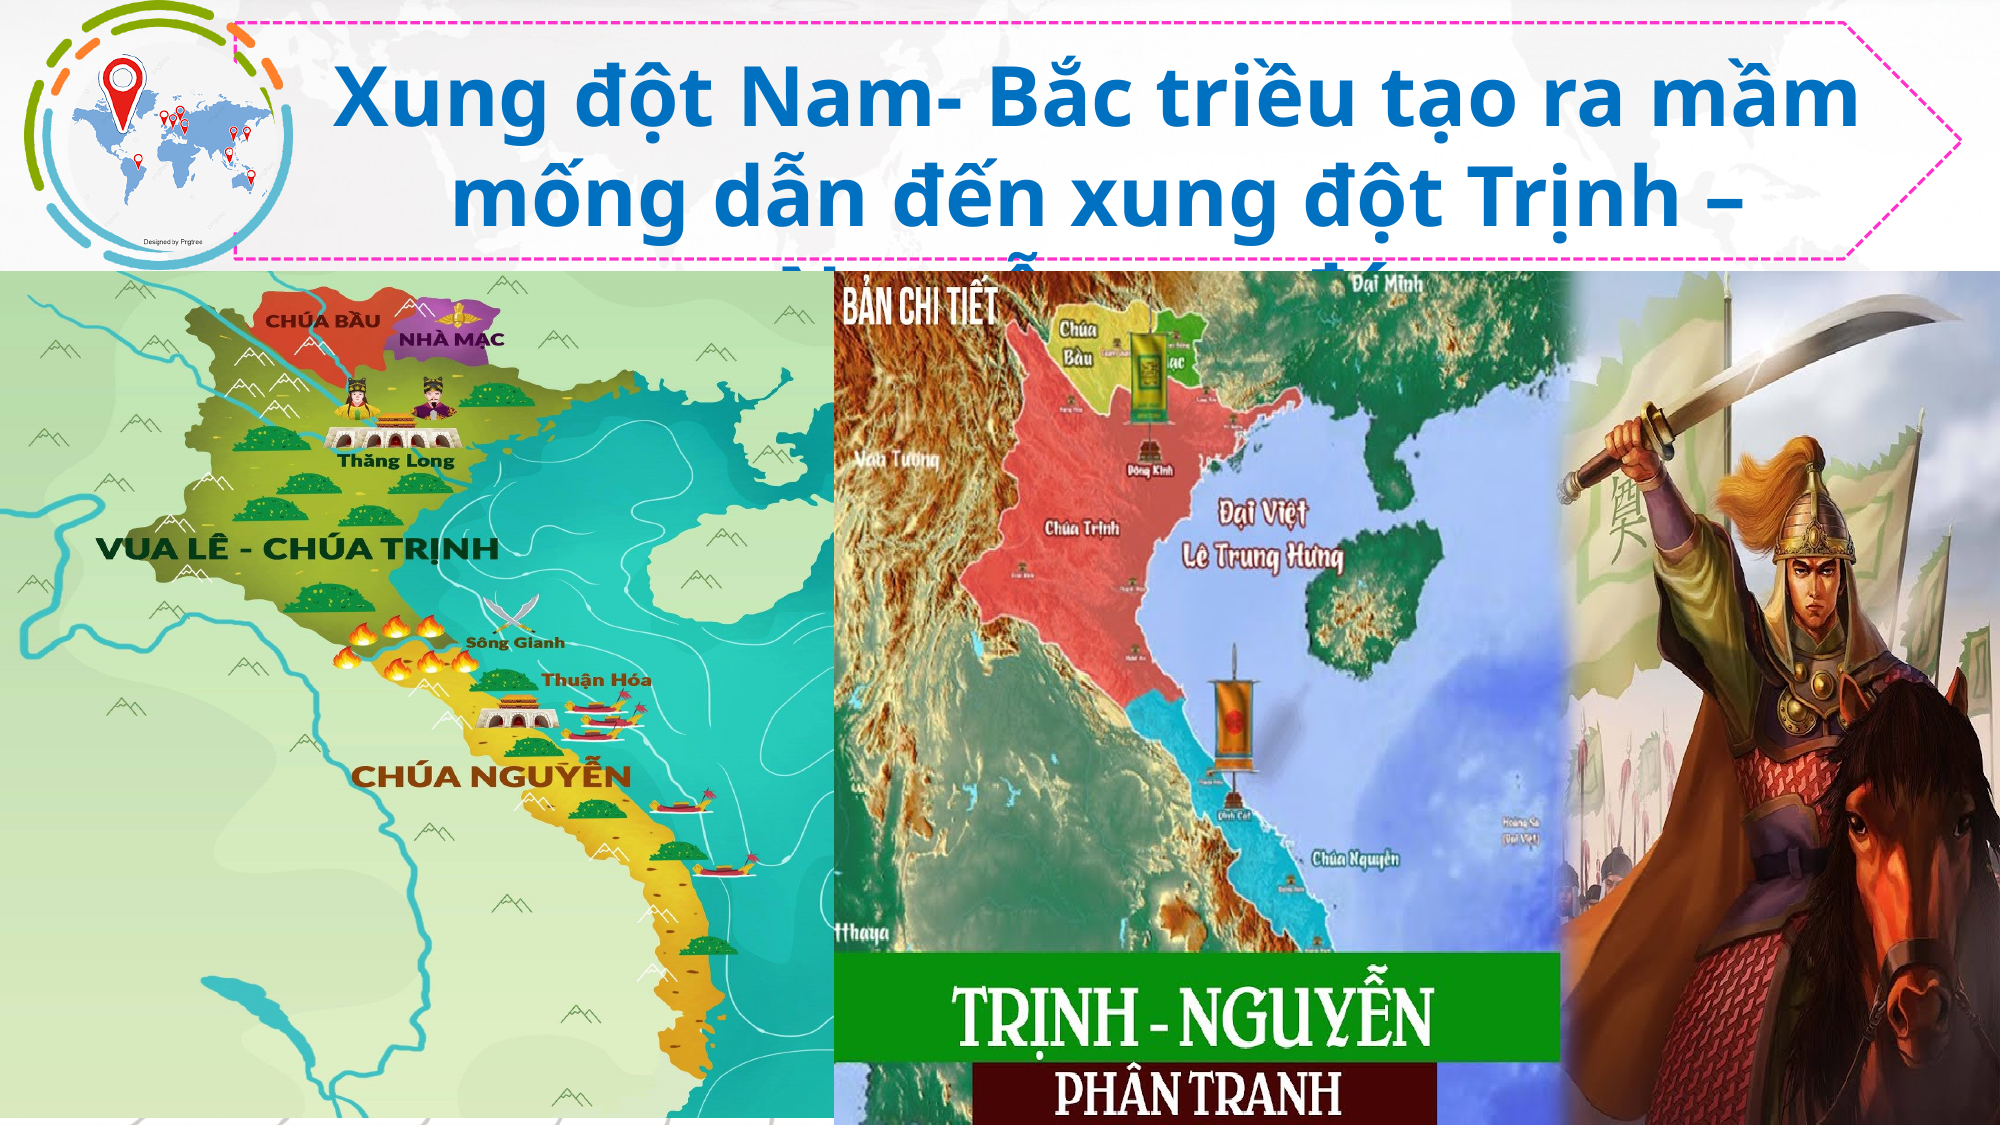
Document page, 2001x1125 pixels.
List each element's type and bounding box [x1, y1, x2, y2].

text_box [299, 22, 1962, 260]
picture [0, 0, 2000, 1125]
